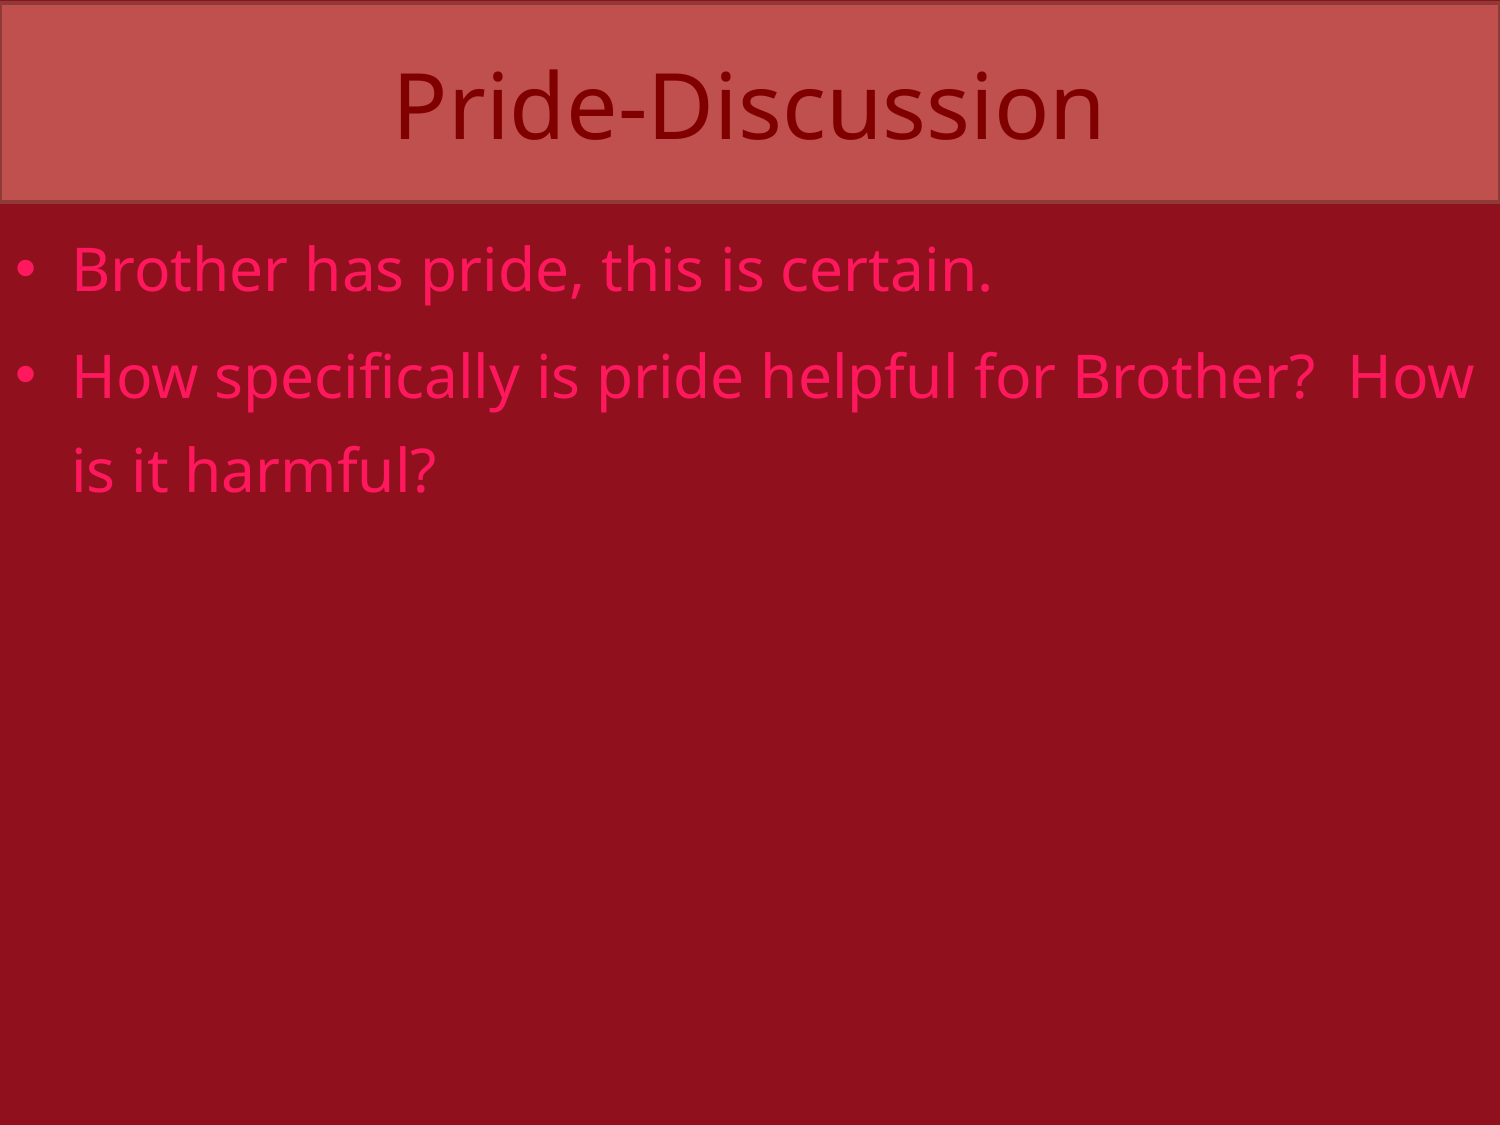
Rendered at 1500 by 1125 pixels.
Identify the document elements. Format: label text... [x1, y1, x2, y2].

list Brother has pride, this is certain. How specifically is pride helpful for Brother? How is it harmful? [0, 202, 1500, 1125]
title Pride-Discussion [0, 1, 1500, 202]
